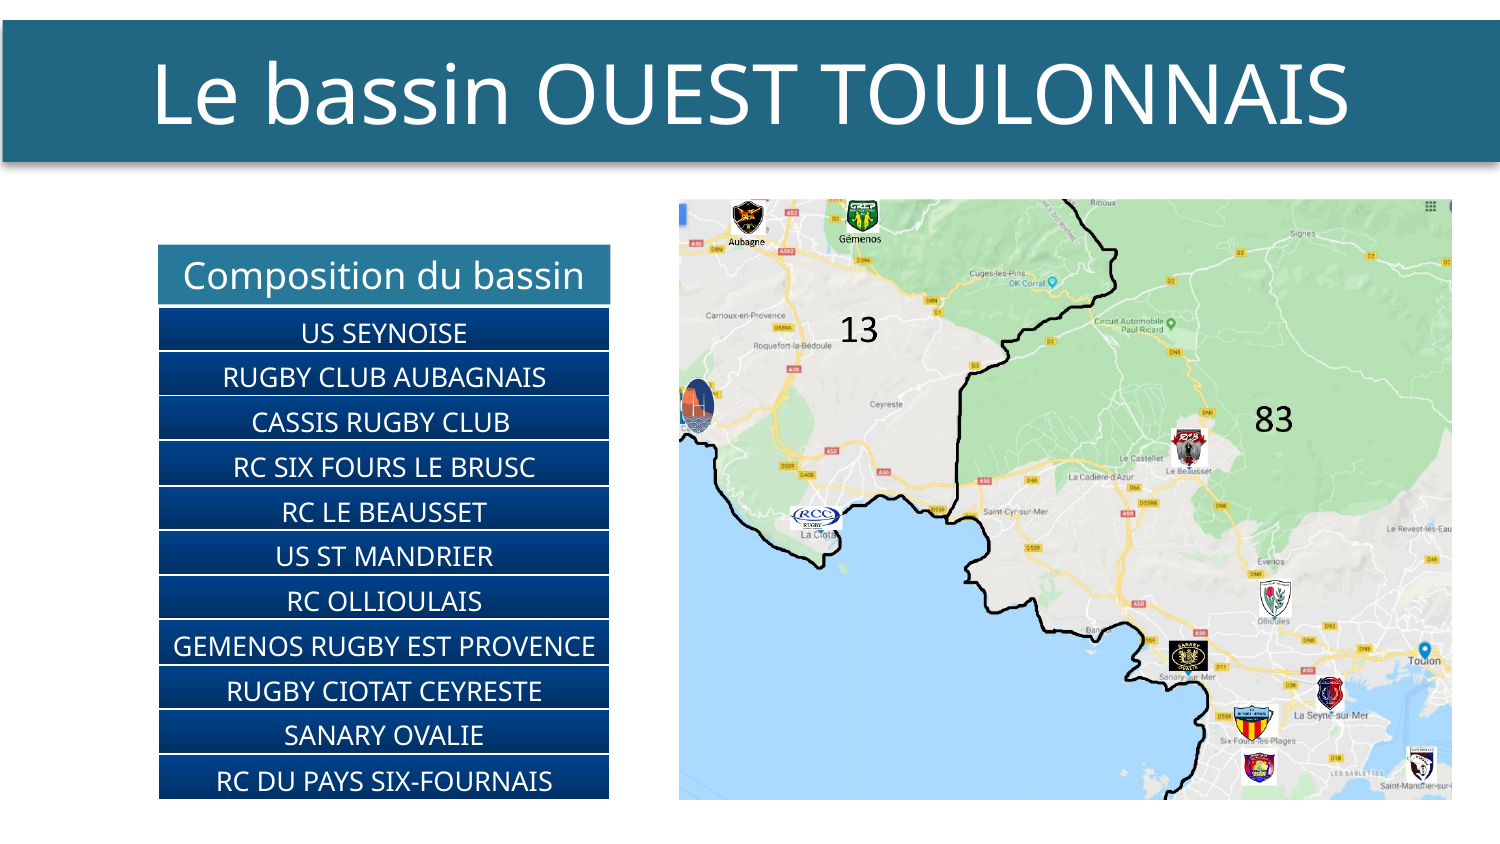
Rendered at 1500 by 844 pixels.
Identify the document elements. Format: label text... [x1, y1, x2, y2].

picture [666, 199, 1452, 801]
table_cell GEMENOS RUGBY EST PROVENCE [159, 620, 609, 664]
table_cell RC LE BEAUSSET [159, 487, 609, 529]
table_cell RC OLLIOULAIS [159, 576, 609, 618]
table_cell RC DU PAYS SIX-FOURNAIS [159, 755, 609, 799]
text_box Composition du bassin [158, 244, 611, 305]
table_cell US ST MANDRIER [159, 531, 609, 574]
table_cell SANARY OVALIE [159, 710, 609, 753]
table_header US SEYNOISE [159, 308, 609, 350]
table_cell RUGBY CIOTAT CEYRESTE [159, 666, 609, 708]
table_cell RUGBY CLUB AUBAGNAIS [159, 352, 609, 395]
table_cell CASSIS RUGBY CLUB [159, 396, 609, 439]
table_cell RC SIX FOURS LE BRUSC [159, 441, 609, 485]
text_box Le bassin OUEST TOULONNAIS [0, 18, 1500, 164]
